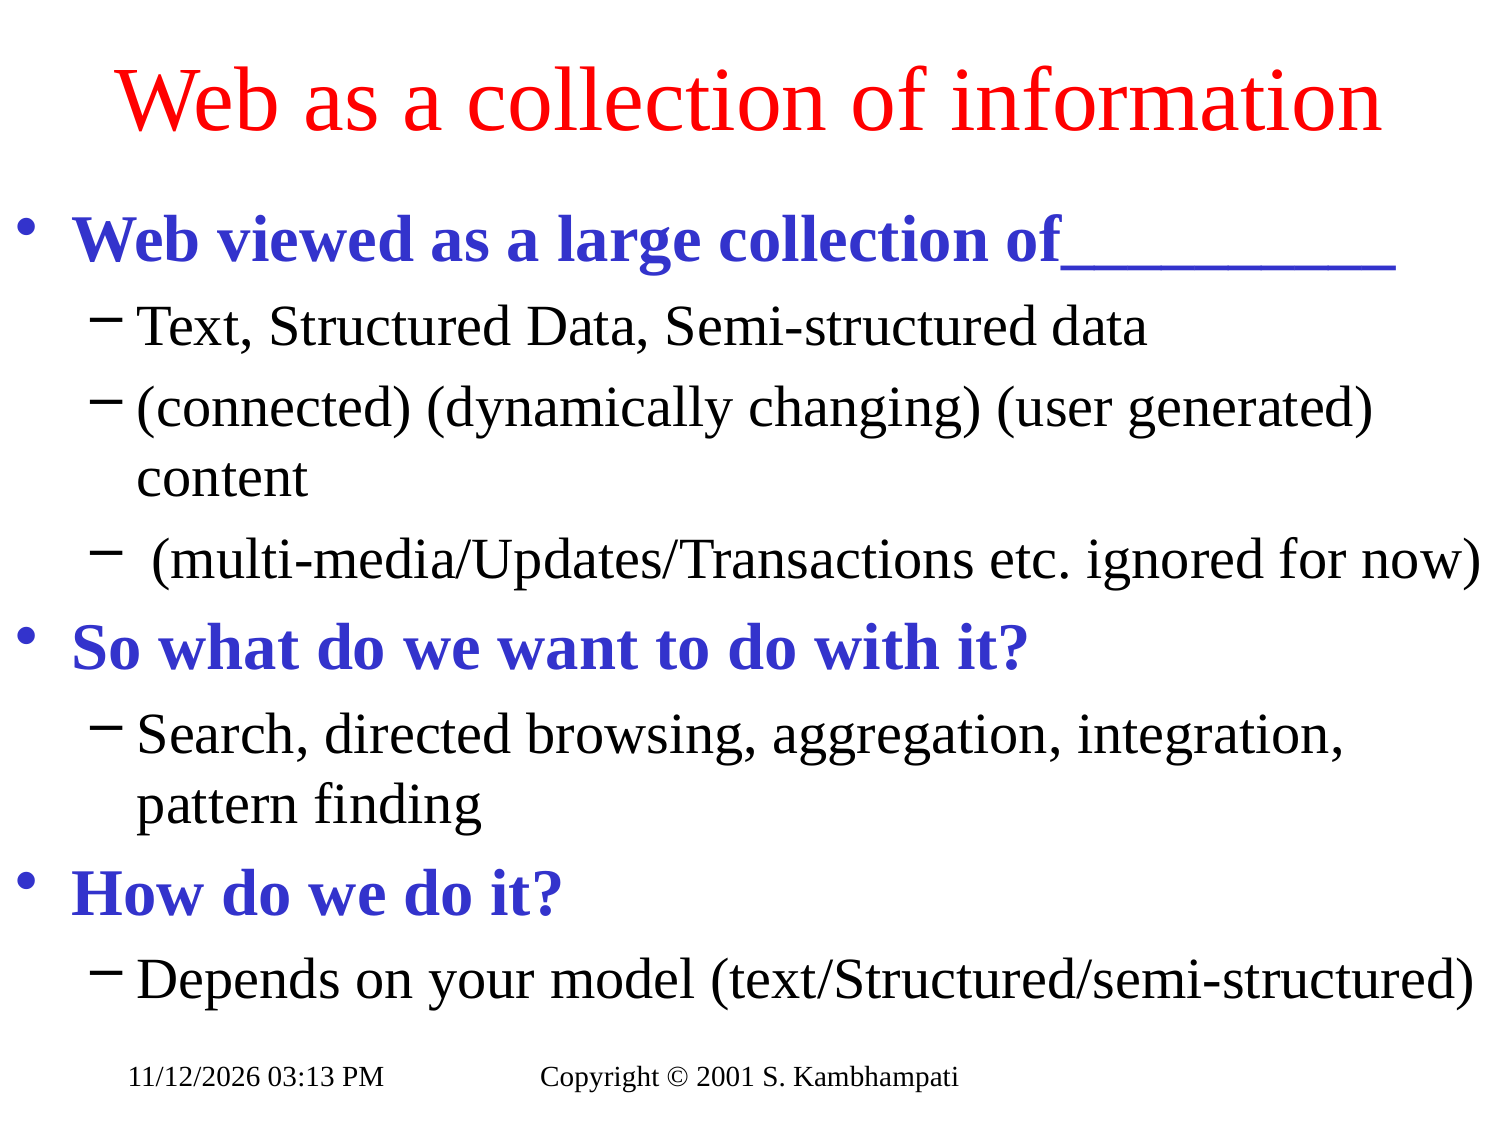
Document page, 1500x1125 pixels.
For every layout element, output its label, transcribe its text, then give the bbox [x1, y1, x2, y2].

title Web as a collection of information [0, 0, 1500, 187]
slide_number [112, 1049, 426, 1125]
footer Copyright © 2001 S. Kambhampati [512, 1049, 988, 1101]
list Web viewed as a large collection of__________ Text, Structured Data, Semi-structured data (connected) (dynamically changing) (user generated) content (multi-media/Updates/Transactions etc. ignored for now) So what do we want to do with it? Search, directed browsing, aggregation, integration, pattern finding How do we do it? Depends on your model (text/Structured/semi-structured) [0, 187, 1500, 863]
